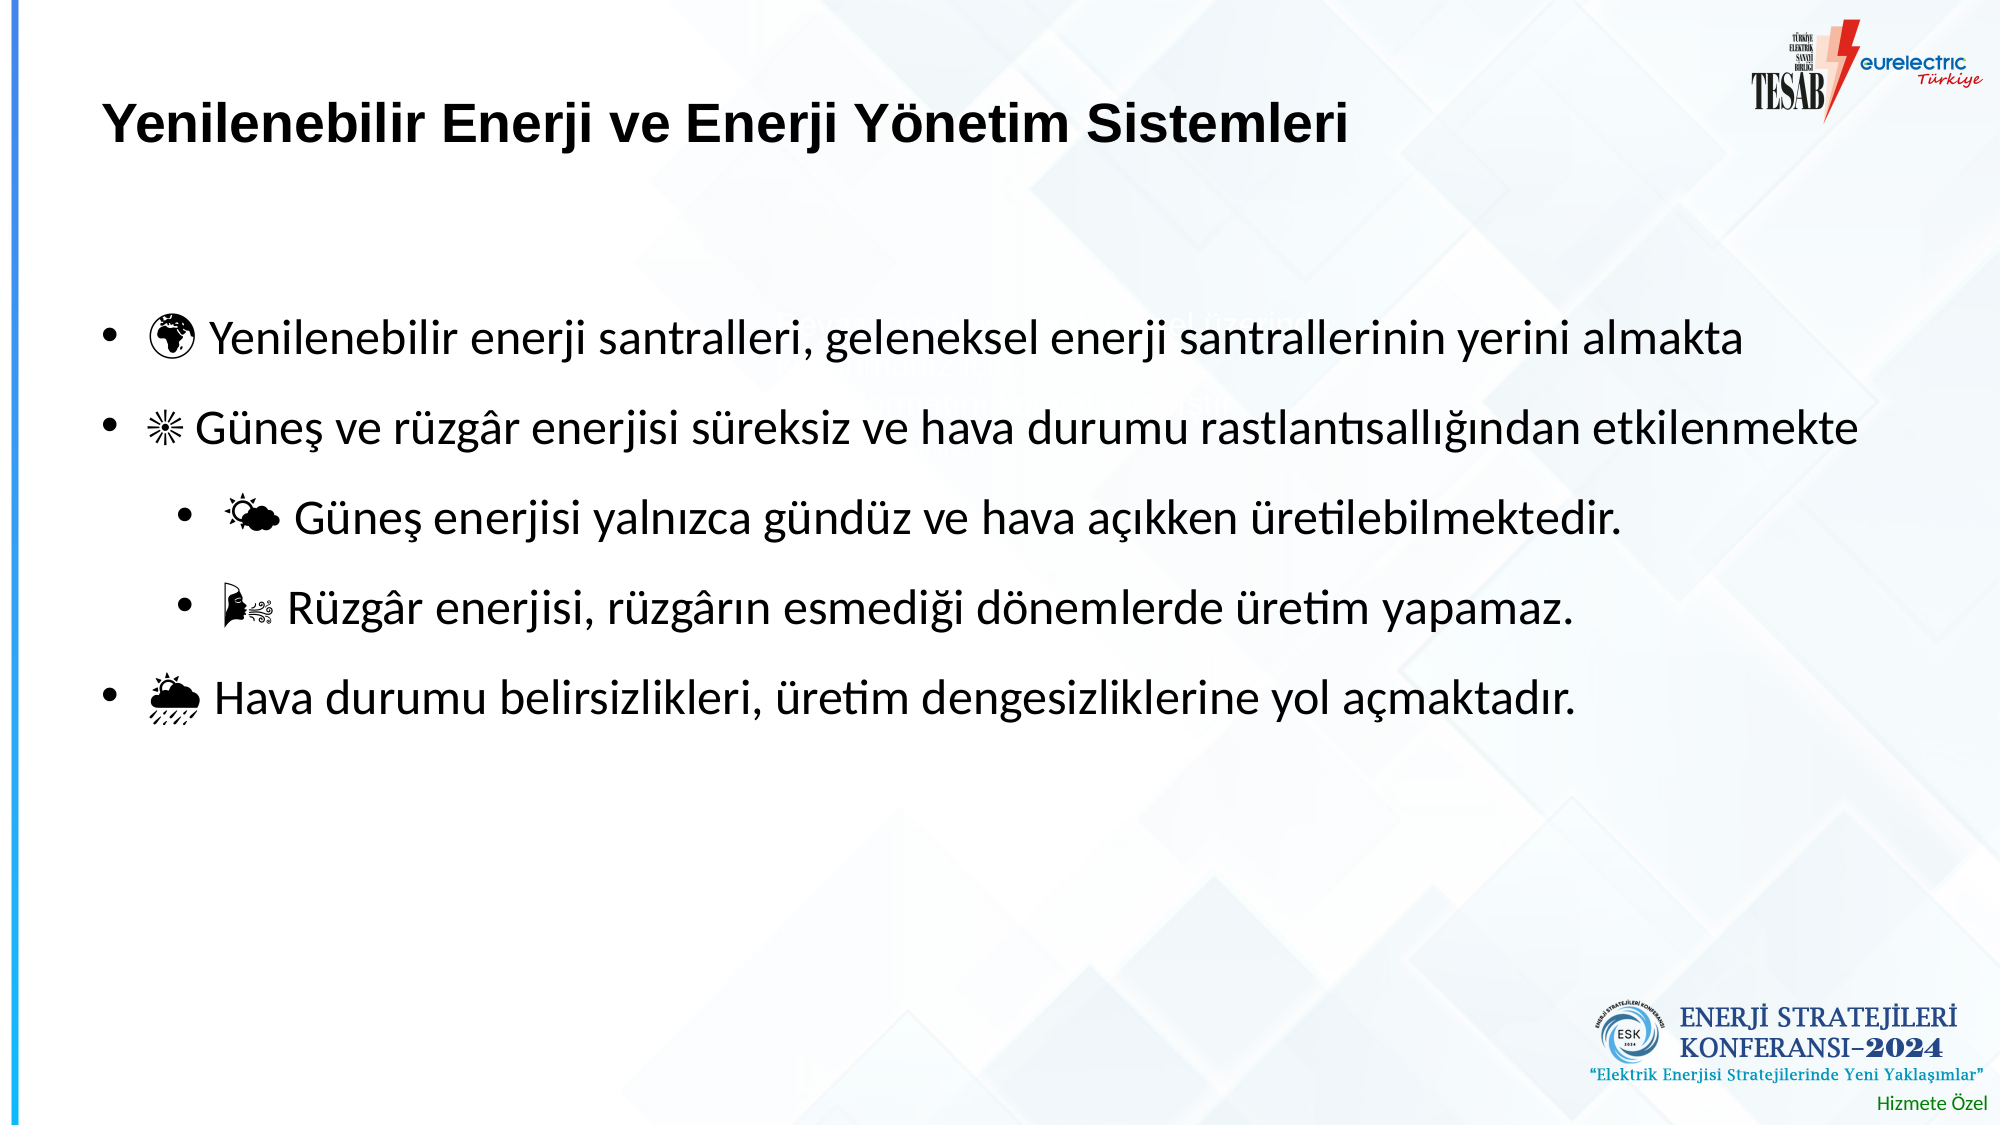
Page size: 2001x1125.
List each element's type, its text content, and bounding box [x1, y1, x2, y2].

picture [0, 0, 2001, 1125]
title Yenilenebilir Enerji ve Enerji Yönetim Sistemleri [86, 67, 1511, 183]
text_box 🌍 Yenilenebilir enerji santralleri, geleneksel enerji santrallerinin yerini almakta ☀️ Güneş ve rüzgâr enerjisi süreksiz ve hava durumu rastlantısallığından etkilenmekte 🌤️ Güneş enerjisi yalnızca gündüz ve hava açıkken üretilebilmektedir. 🌬️ Rüzgâr enerjisi, rüzgârın esmediği dönemlerde üretim yapamaz. 🌦️ Hava durumu belirsizlikleri, üretim dengesizliklerine yol açmaktadır. [86, 266, 1997, 732]
